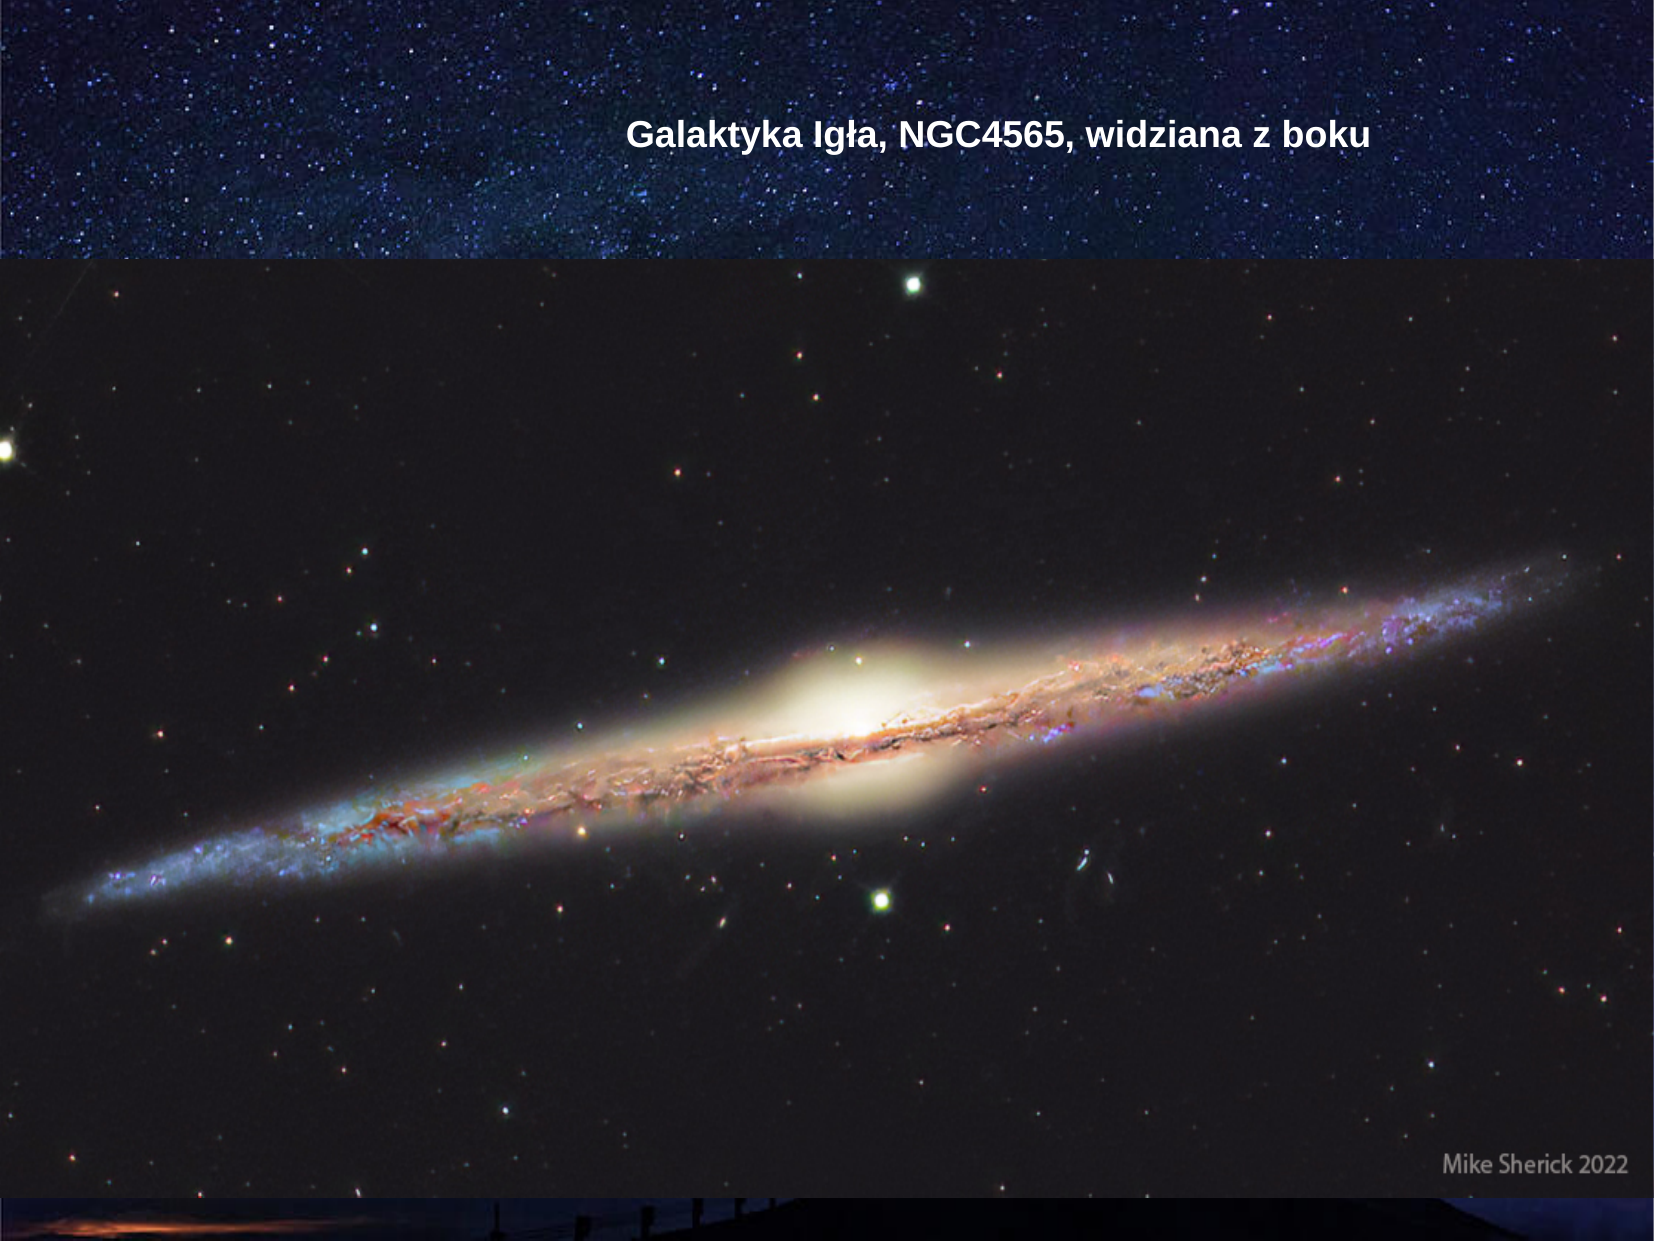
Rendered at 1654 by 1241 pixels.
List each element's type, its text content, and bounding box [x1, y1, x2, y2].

picture [0, 0, 1654, 1241]
text_box [58, 118, 1607, 237]
text_box Galaktyka Igła, NGC4565, widziana z boku [625, 0, 1654, 259]
